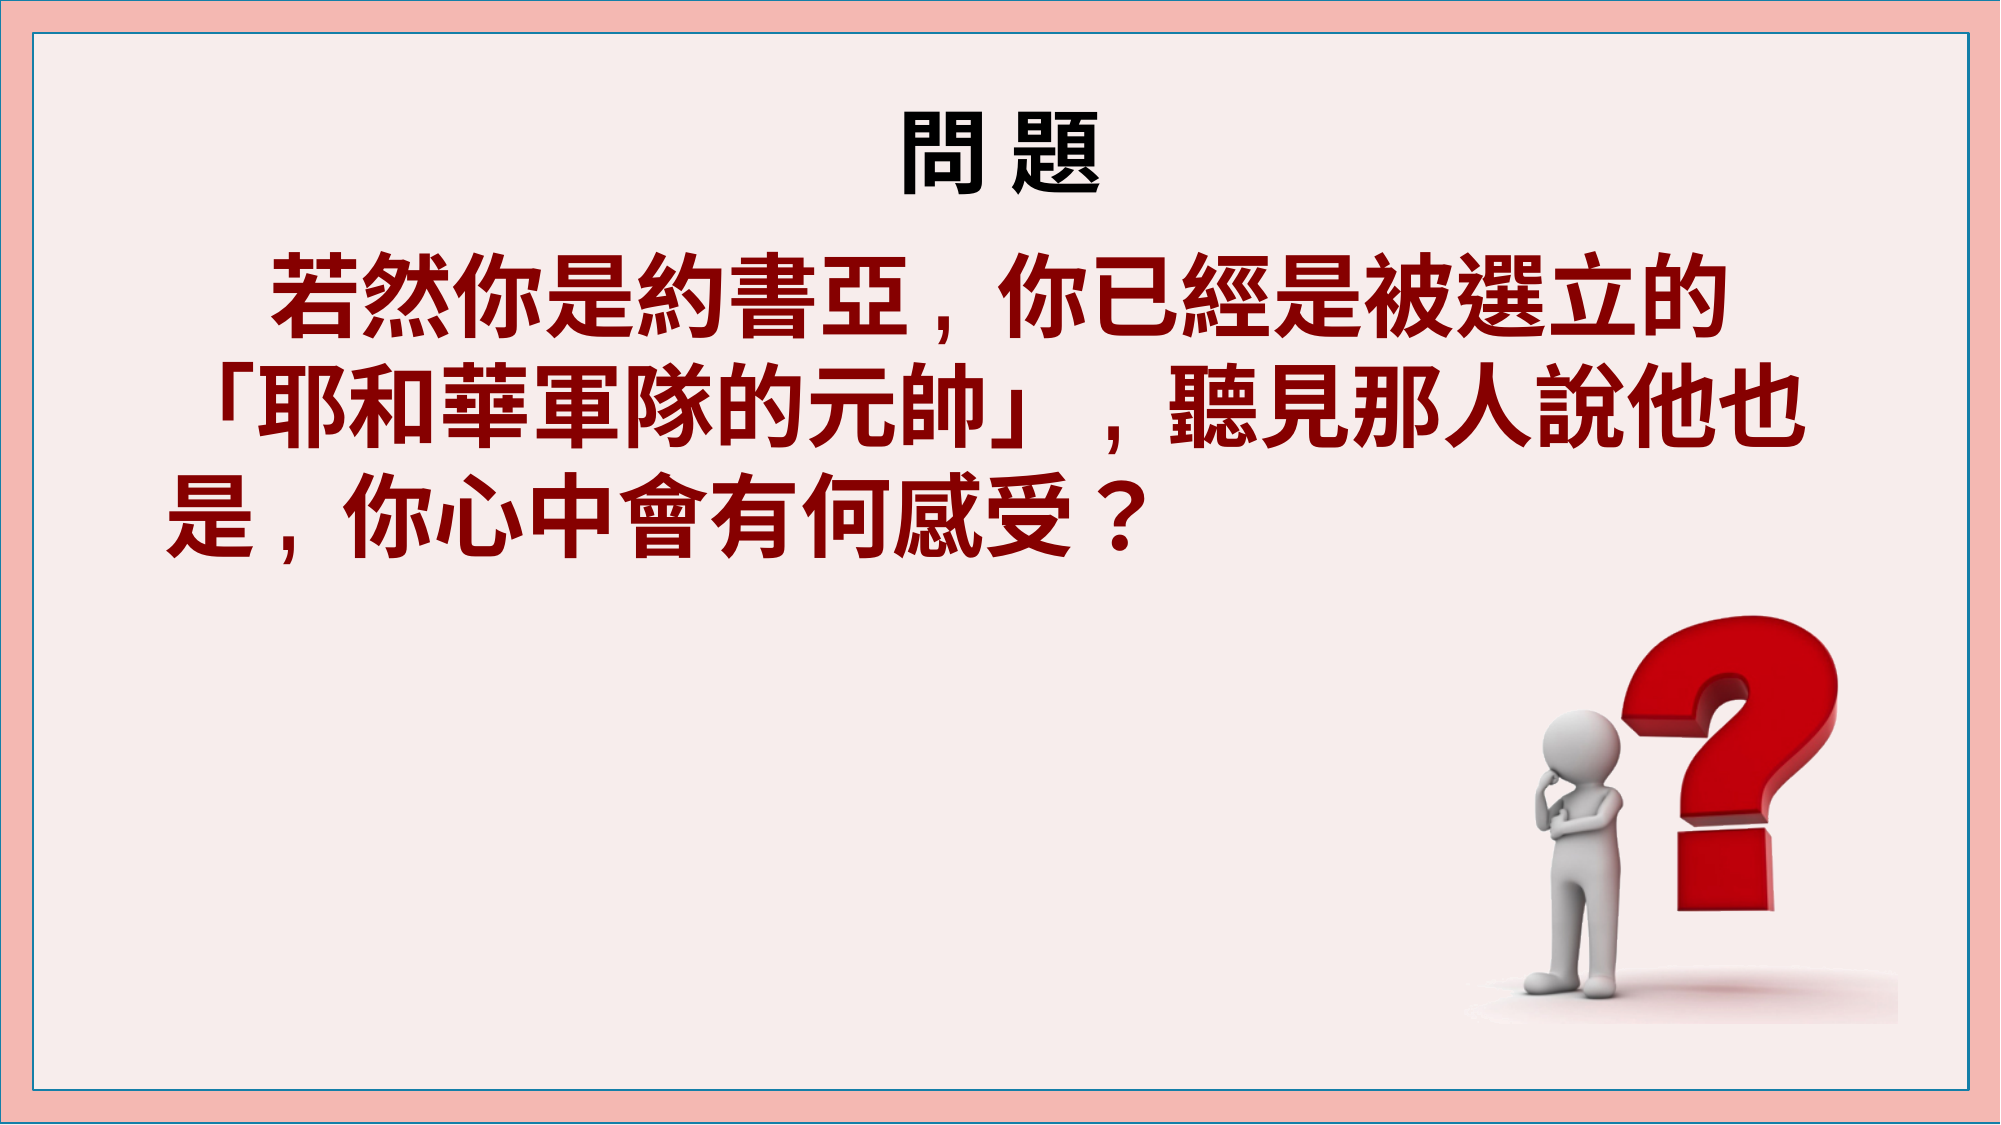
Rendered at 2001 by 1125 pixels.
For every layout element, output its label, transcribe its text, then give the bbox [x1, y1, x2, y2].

text_box [0, 0, 2000, 1124]
text_box 若然你是約書亞, 你已經是被選立的「耶和華軍隊的元帥」, 聽見那人說他也是, 你心中會有何感受？ [149, 231, 1875, 577]
text_box 問 題 [875, 87, 1125, 213]
picture [1461, 585, 1898, 1024]
